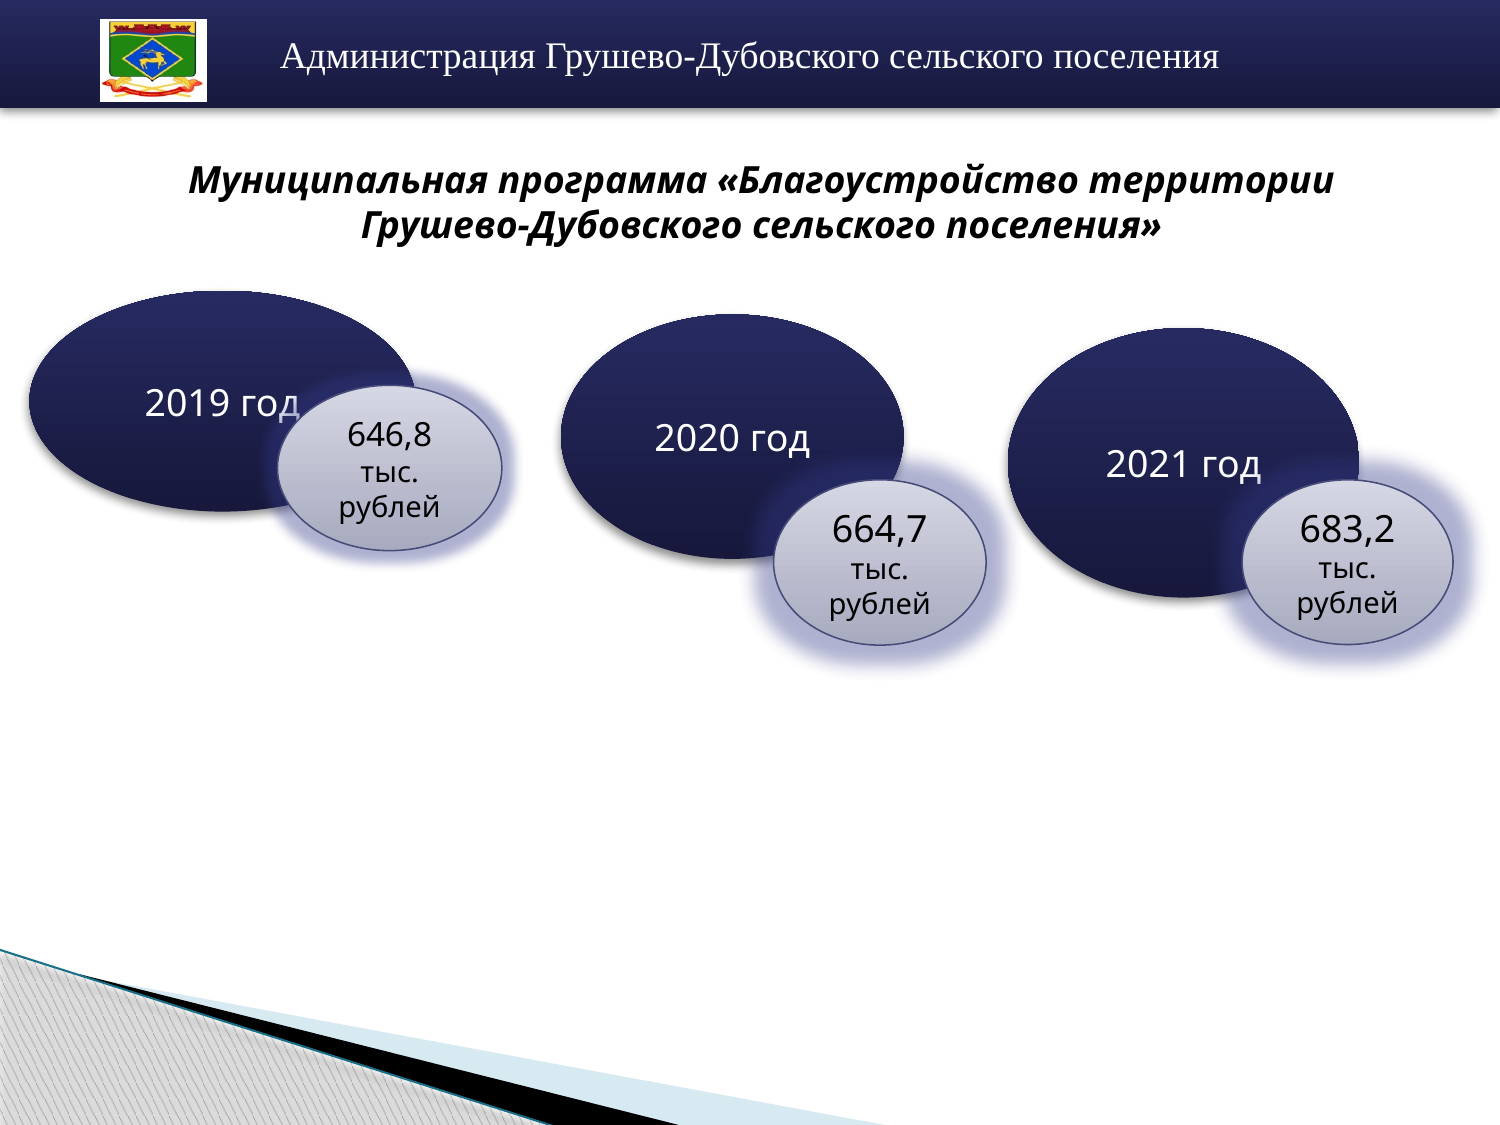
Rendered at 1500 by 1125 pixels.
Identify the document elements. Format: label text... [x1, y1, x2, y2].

text_box 683,2 тыс. рублей [1241, 479, 1454, 646]
text_box 2021 год [1007, 328, 1359, 598]
picture [100, 18, 207, 102]
text_box Администрация Грушево-Дубовского сельского поселения [0, 0, 1500, 108]
text_box 664,7 тыс. рублей [772, 478, 987, 646]
text_box 646,8 тыс. рублей [276, 384, 503, 552]
text_box 2020 год [561, 314, 904, 559]
text_box Муниципальная программа «Благоустройство территории Грушево-Дубовского сельского поселения» [100, 148, 1424, 254]
text_box 2019 год [29, 290, 407, 512]
